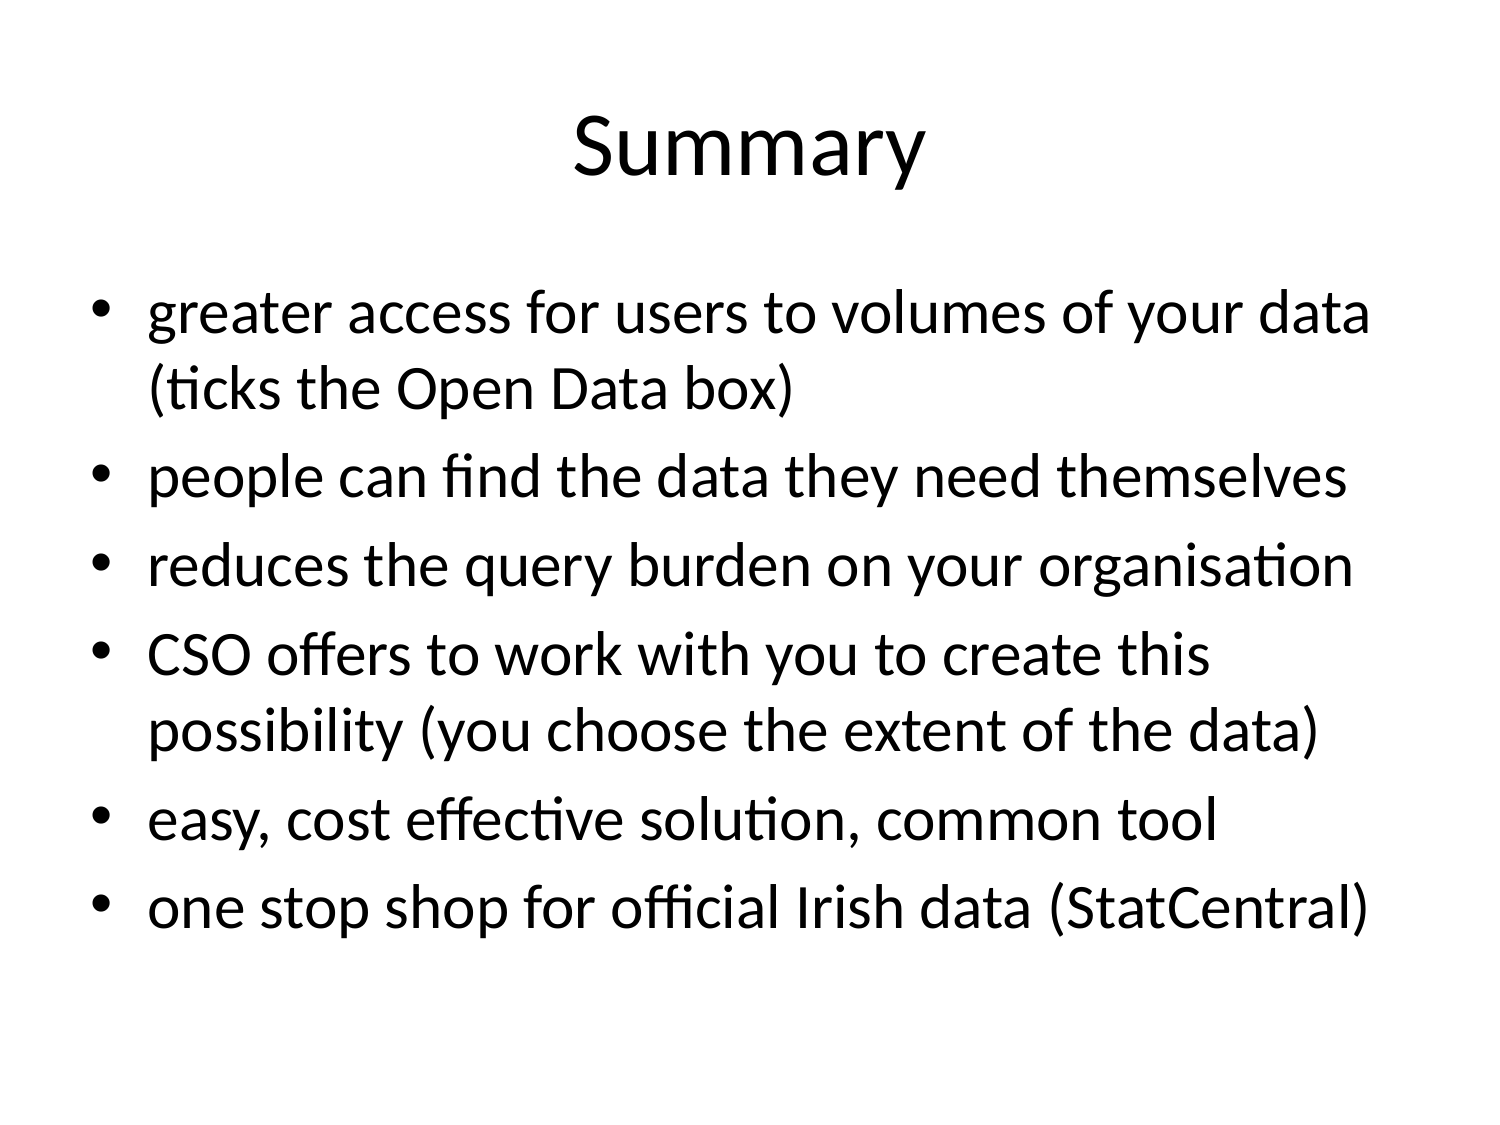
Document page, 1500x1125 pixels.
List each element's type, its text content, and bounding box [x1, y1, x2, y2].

list greater access for users to volumes of your data (ticks the Open Data box) people can find the data they need themselves reduces the query burden on your organisation CSO offers to work with you to create this possibility (you choose the extent of the data) easy, cost effective solution, common tool one stop shop for official Irish data (StatCentral) [75, 262, 1425, 1005]
title Summary [75, 45, 1425, 233]
